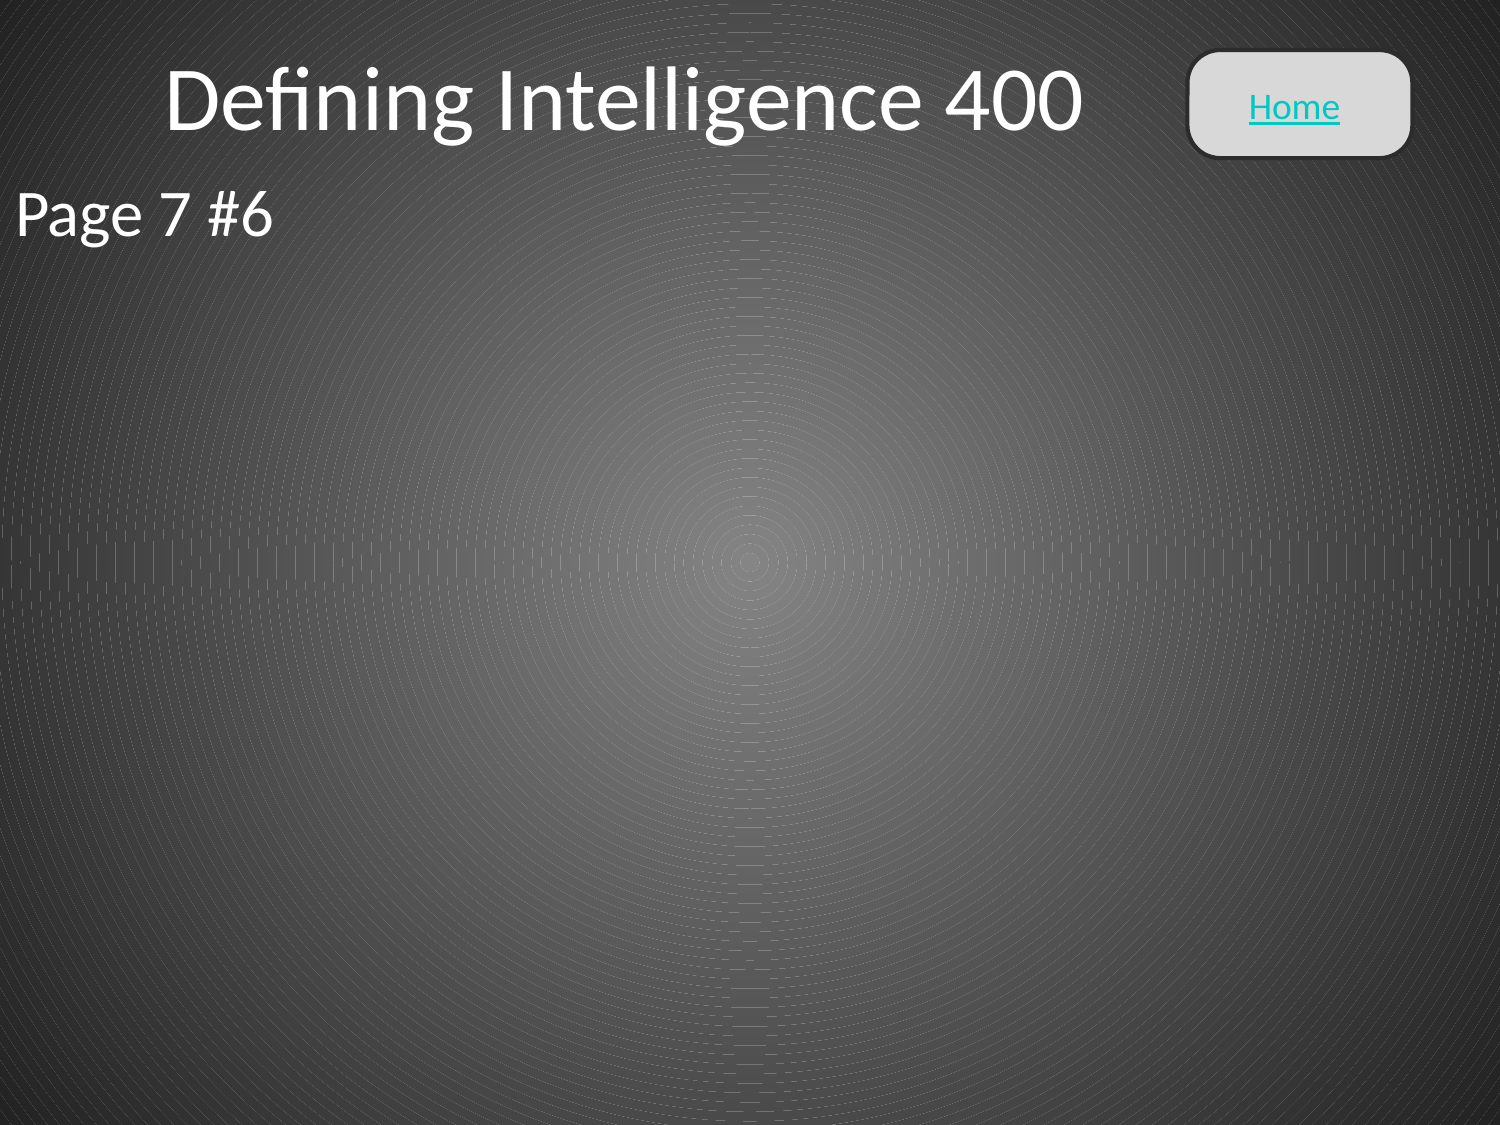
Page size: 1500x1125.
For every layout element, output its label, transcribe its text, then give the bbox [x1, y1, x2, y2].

text_box [1185, 47, 1415, 161]
list Page 7 #6 [0, 162, 1500, 1125]
title Defining Intelligence 400 [62, 0, 1188, 162]
text_box Home [1199, 74, 1390, 135]
